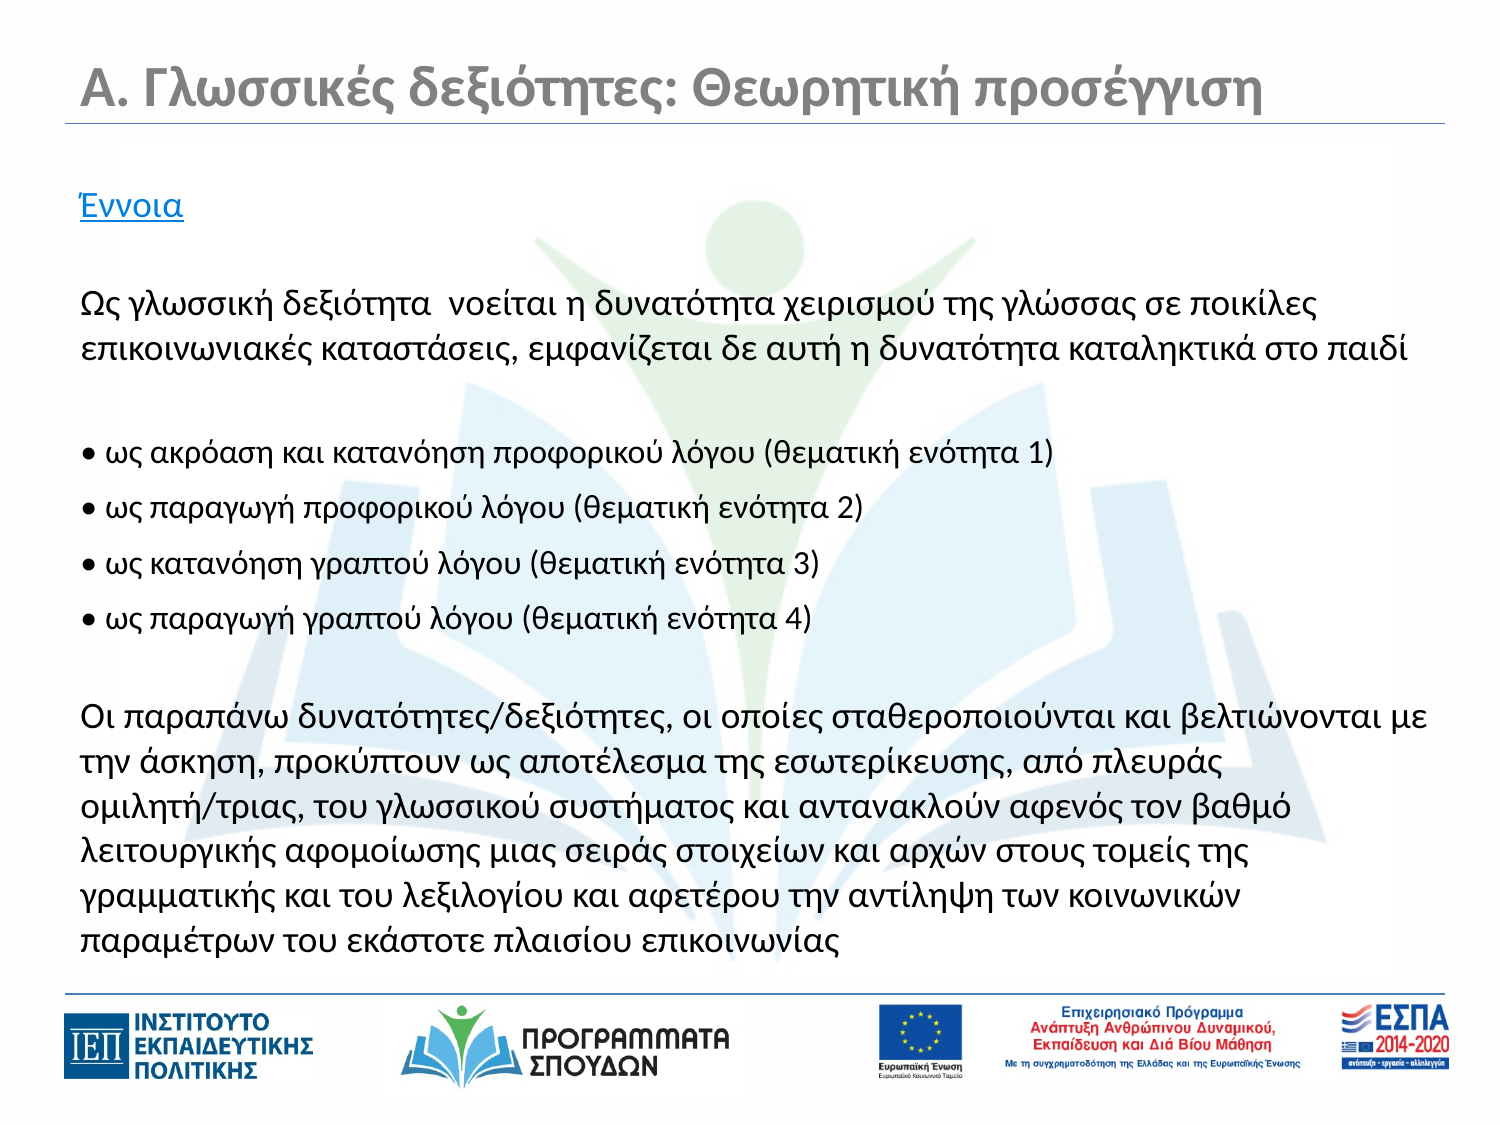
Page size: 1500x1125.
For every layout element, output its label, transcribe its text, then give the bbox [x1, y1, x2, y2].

list Έννοια Ως γλωσσική δεξιότητα νοείται η δυνατότητα χειρισμού της γλώσσας σε ποικίλες επικοινωνιακές καταστάσεις, εμφανίζεται δε αυτή η δυνατότητα καταληκτικά στο παιδί • ως ακρόαση και κατανόηση προφορικού λόγου (θεματική ενότητα 1) • ως παραγωγή προφορικού λόγου (θεματική ενότητα 2) • ως κατανόηση γραπτού λόγου (θεματική ενότητα 3) • ως παραγωγή γραπτού λόγου (θεματική ενότητα 4) Οι παραπάνω δυνατότητες/δεξιότητες, οι οποίες σταθεροποιούνται και βελτιώνονται με την άσκηση, προκύπτουν ως αποτέλεσμα της εσωτερίκευσης, από πλευράς ομιλητή/τριας, του γλωσσικού συστήματος και αντανακλούν αφενός τον βαθμό λειτουργικής αφομοίωσης μιας σειράς στοιχείων και αρχών στους τομείς της γραμματικής και του λεξιλογίου και αφετέρου την αντίληψη των κοινωνικών παραμέτρων του εκάστοτε πλαισίου επικοινωνίας [65, 172, 1447, 988]
title Α. Γλωσσικές δεξιότητες: Θεωρητική προσέγγιση [65, 42, 1376, 124]
picture [385, 995, 743, 1099]
picture [879, 1000, 1449, 1079]
picture [64, 1013, 313, 1079]
